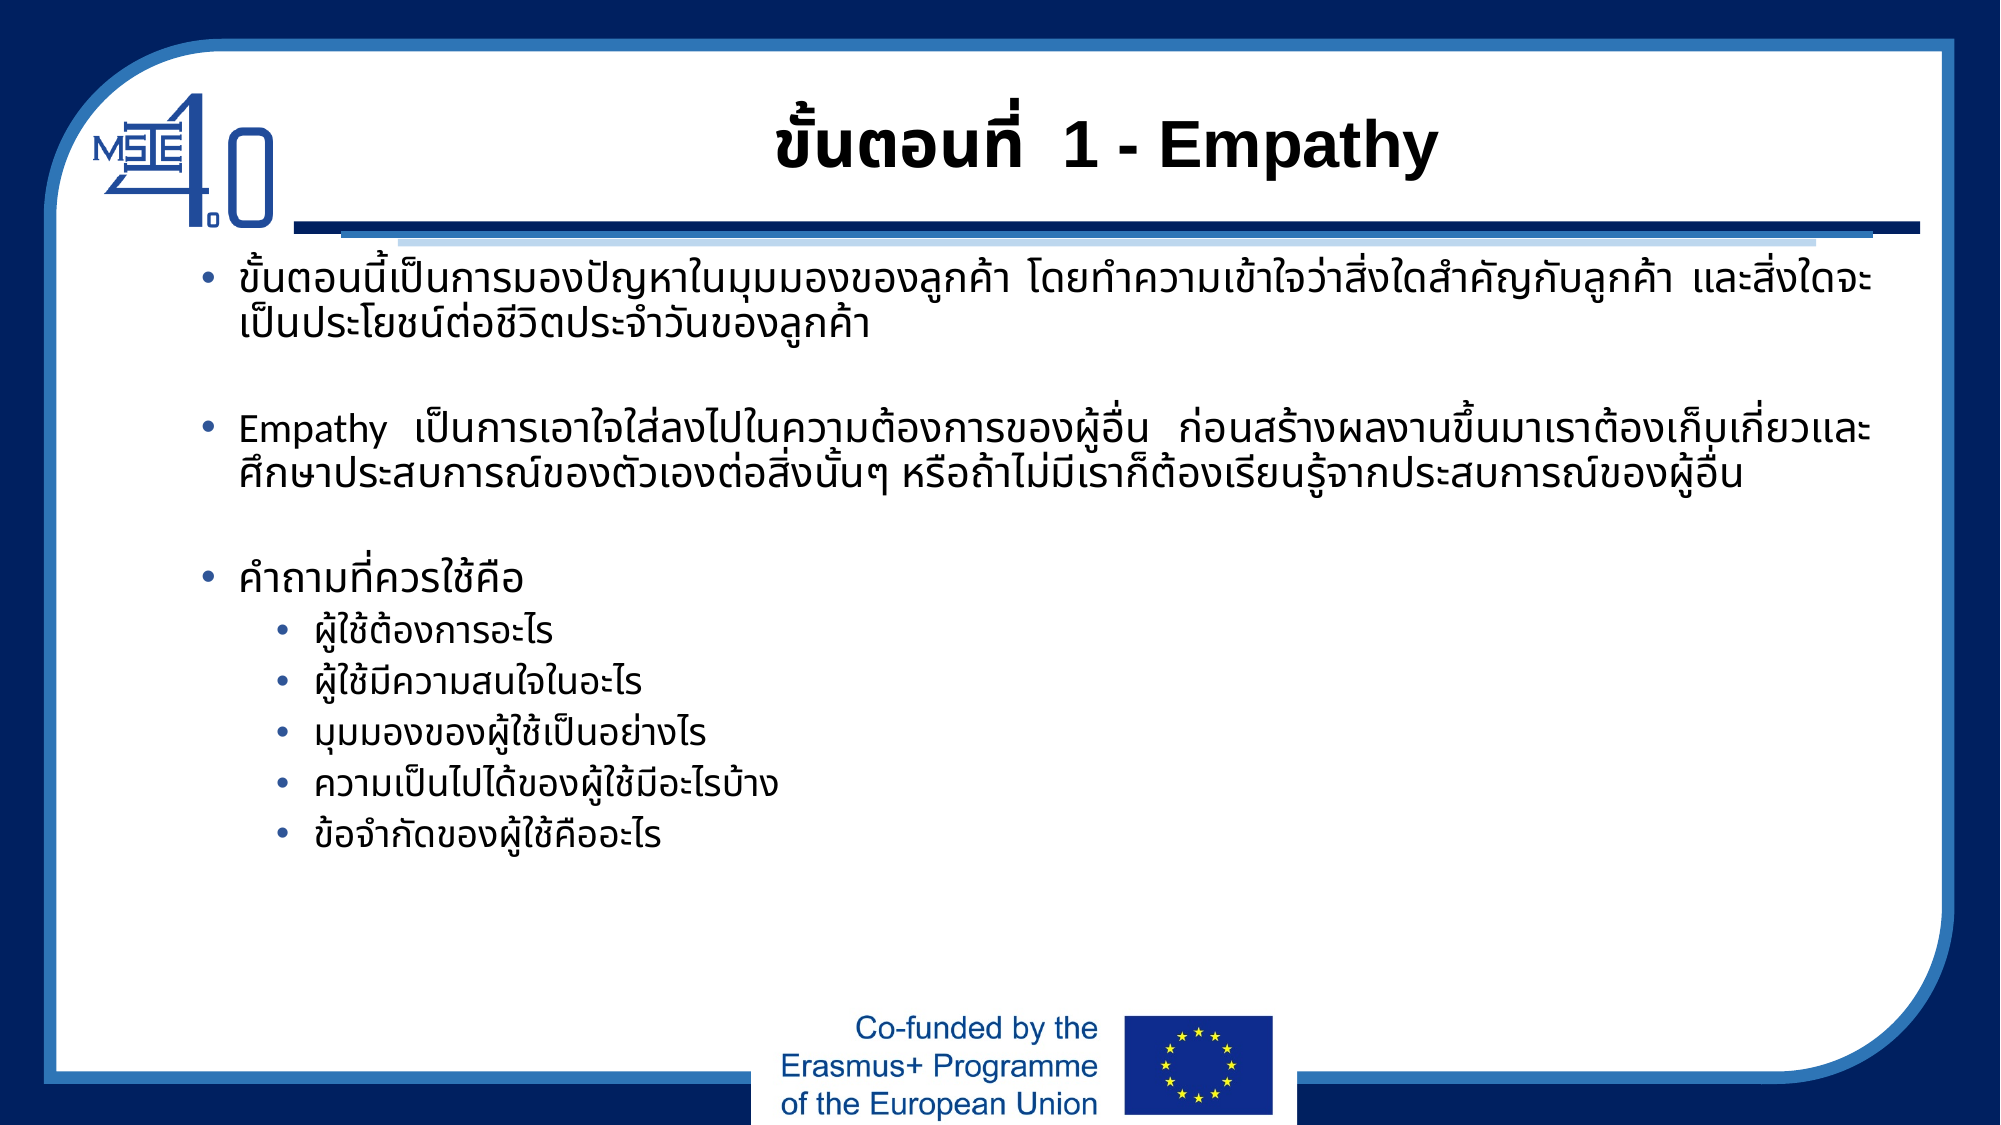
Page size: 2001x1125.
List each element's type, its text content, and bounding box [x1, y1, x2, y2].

title ขั้นตอนที่ 1 - Empathy [294, 73, 1921, 220]
list ขั้นตอนนี้เป็นการมองปัญหาในมุมมองของลูกค้า โดยทำความเข้าใจว่าสิ่งใดสำคัญกับลูกค้า และสิ่งใดจะเป็นประโยชน์ต่อชีวิตประจำวันของลูกค้า Empathy เป็นการเอาใจใส่ลงไปในความต้องการของผู้อื่น ก่อนสร้างผลงานขึ้นมาเราต้องเก็บเกี่ยวและศึกษาประสบการณ์ของตัวเองต่อสิ่งนั้นๆ หรือถ้าไม่มีเราก็ต้องเรียนรู้จากประสบการณ์ของผู้อื่น คำถามที่ควรใช้คือ ผู้ใช้ต้องการอะไร ผู้ใช้มีความสนใจในอะไร มุมมองของผู้ใช้เป็นอย่างไร ความเป็นไปได้ของผู้ใช้มีอะไรบ้าง ข้อจำกัดของผู้ใช้คืออะไร [186, 249, 1888, 1046]
picture [751, 1046, 1298, 1125]
